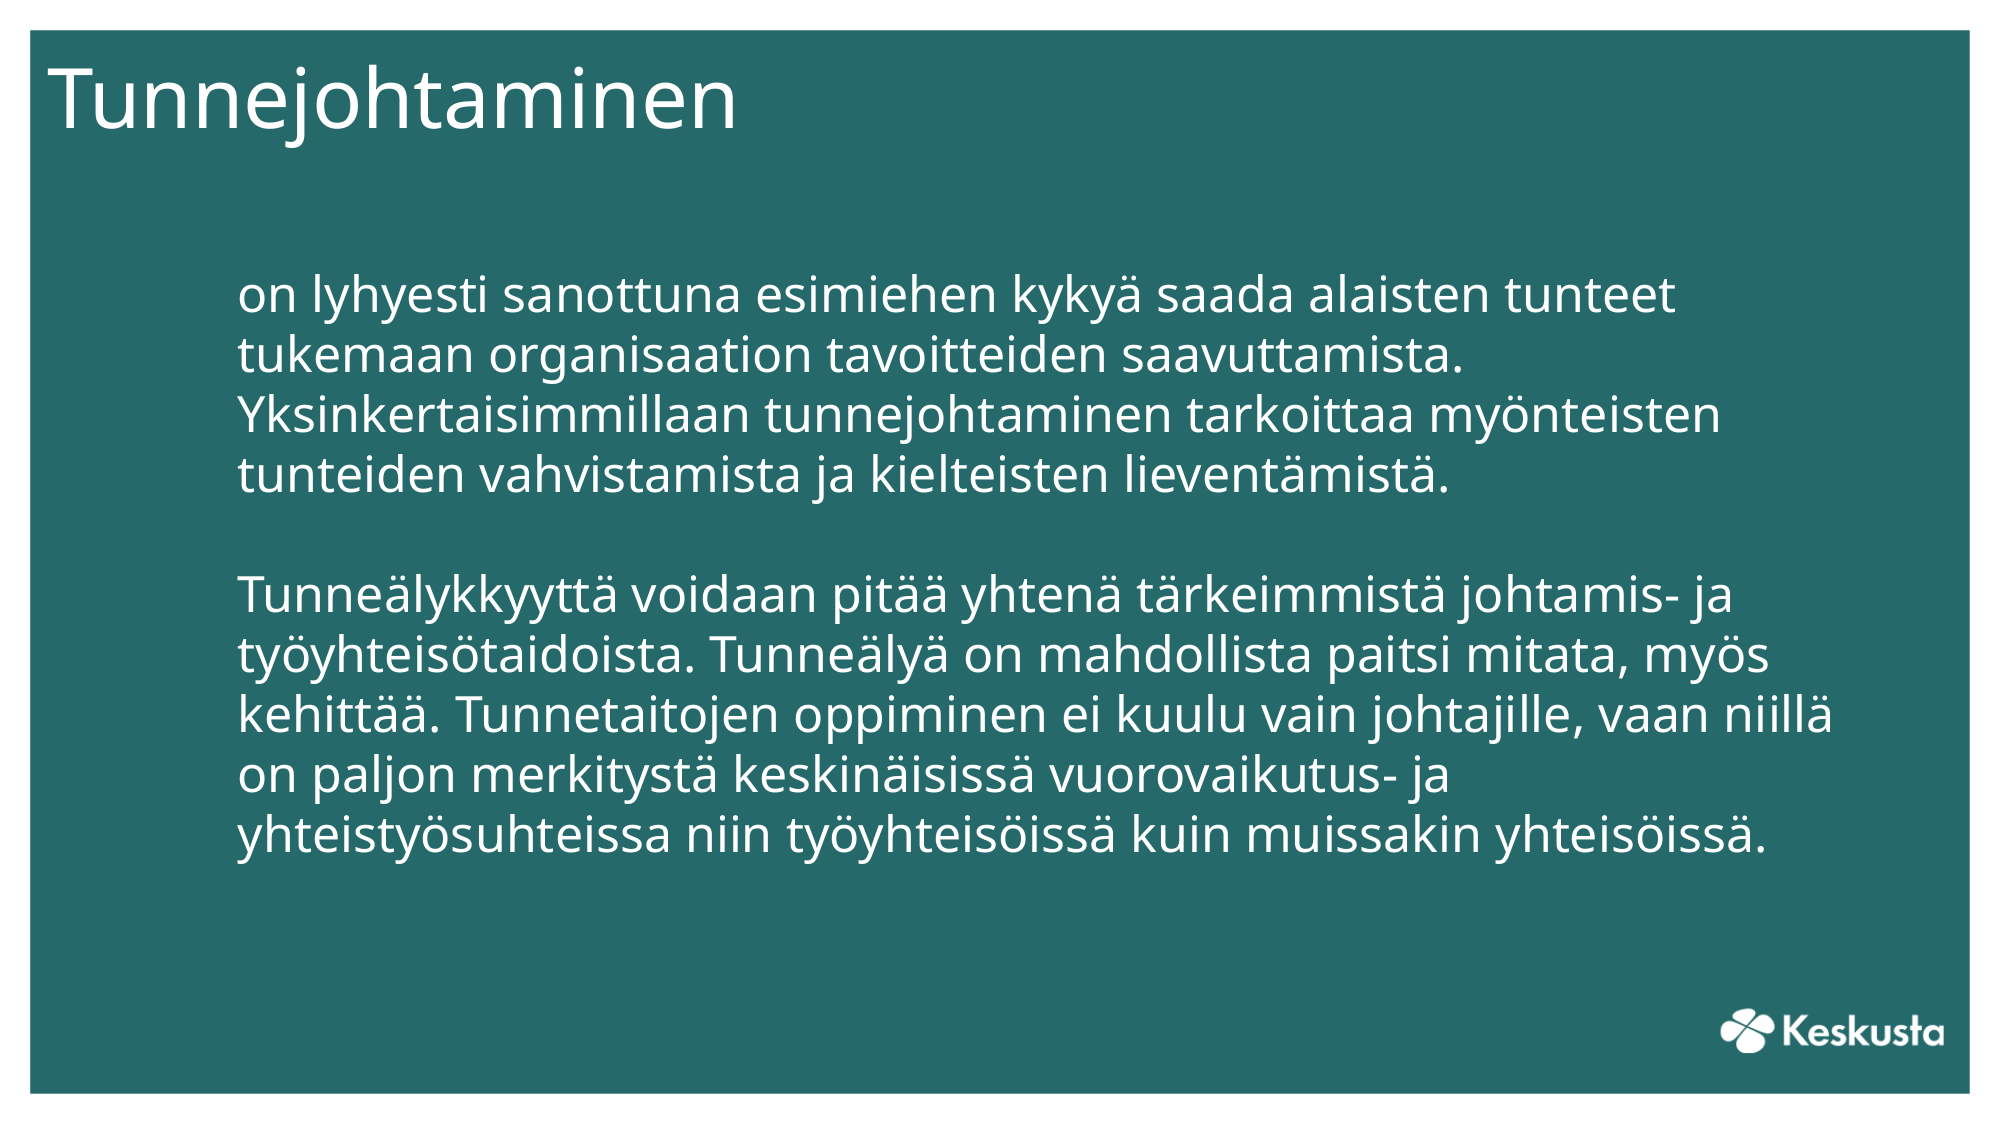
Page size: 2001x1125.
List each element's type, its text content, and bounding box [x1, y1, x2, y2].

title Tunnejohtaminen [32, 32, 1679, 171]
picture [0, 0, 2001, 1125]
text_box on lyhyesti sanottuna esimiehen kykyä saada alaisten tunteet tukemaan organisaation tavoitteiden saavuttamista. Yksinkertaisimmillaan tunnejohtaminen tarkoittaa myönteisten tunteiden vahvistamista ja kielteisten lieventämistä. Tunneälykkyyttä voidaan pitää yhtenä tärkeimmistä johtamis- ja työyhteisötaidoista. Tunneälyä on mahdollista paitsi mitata, myös kehittää. Tunnetaitojen oppiminen ei kuulu vain johtajille, vaan niillä on paljon merkitystä keskinäisissä vuorovaikutus- ja yhteistyösuhteissa niin työyhteisöissä kuin muissakin yhteisöissä. [222, 255, 1896, 871]
